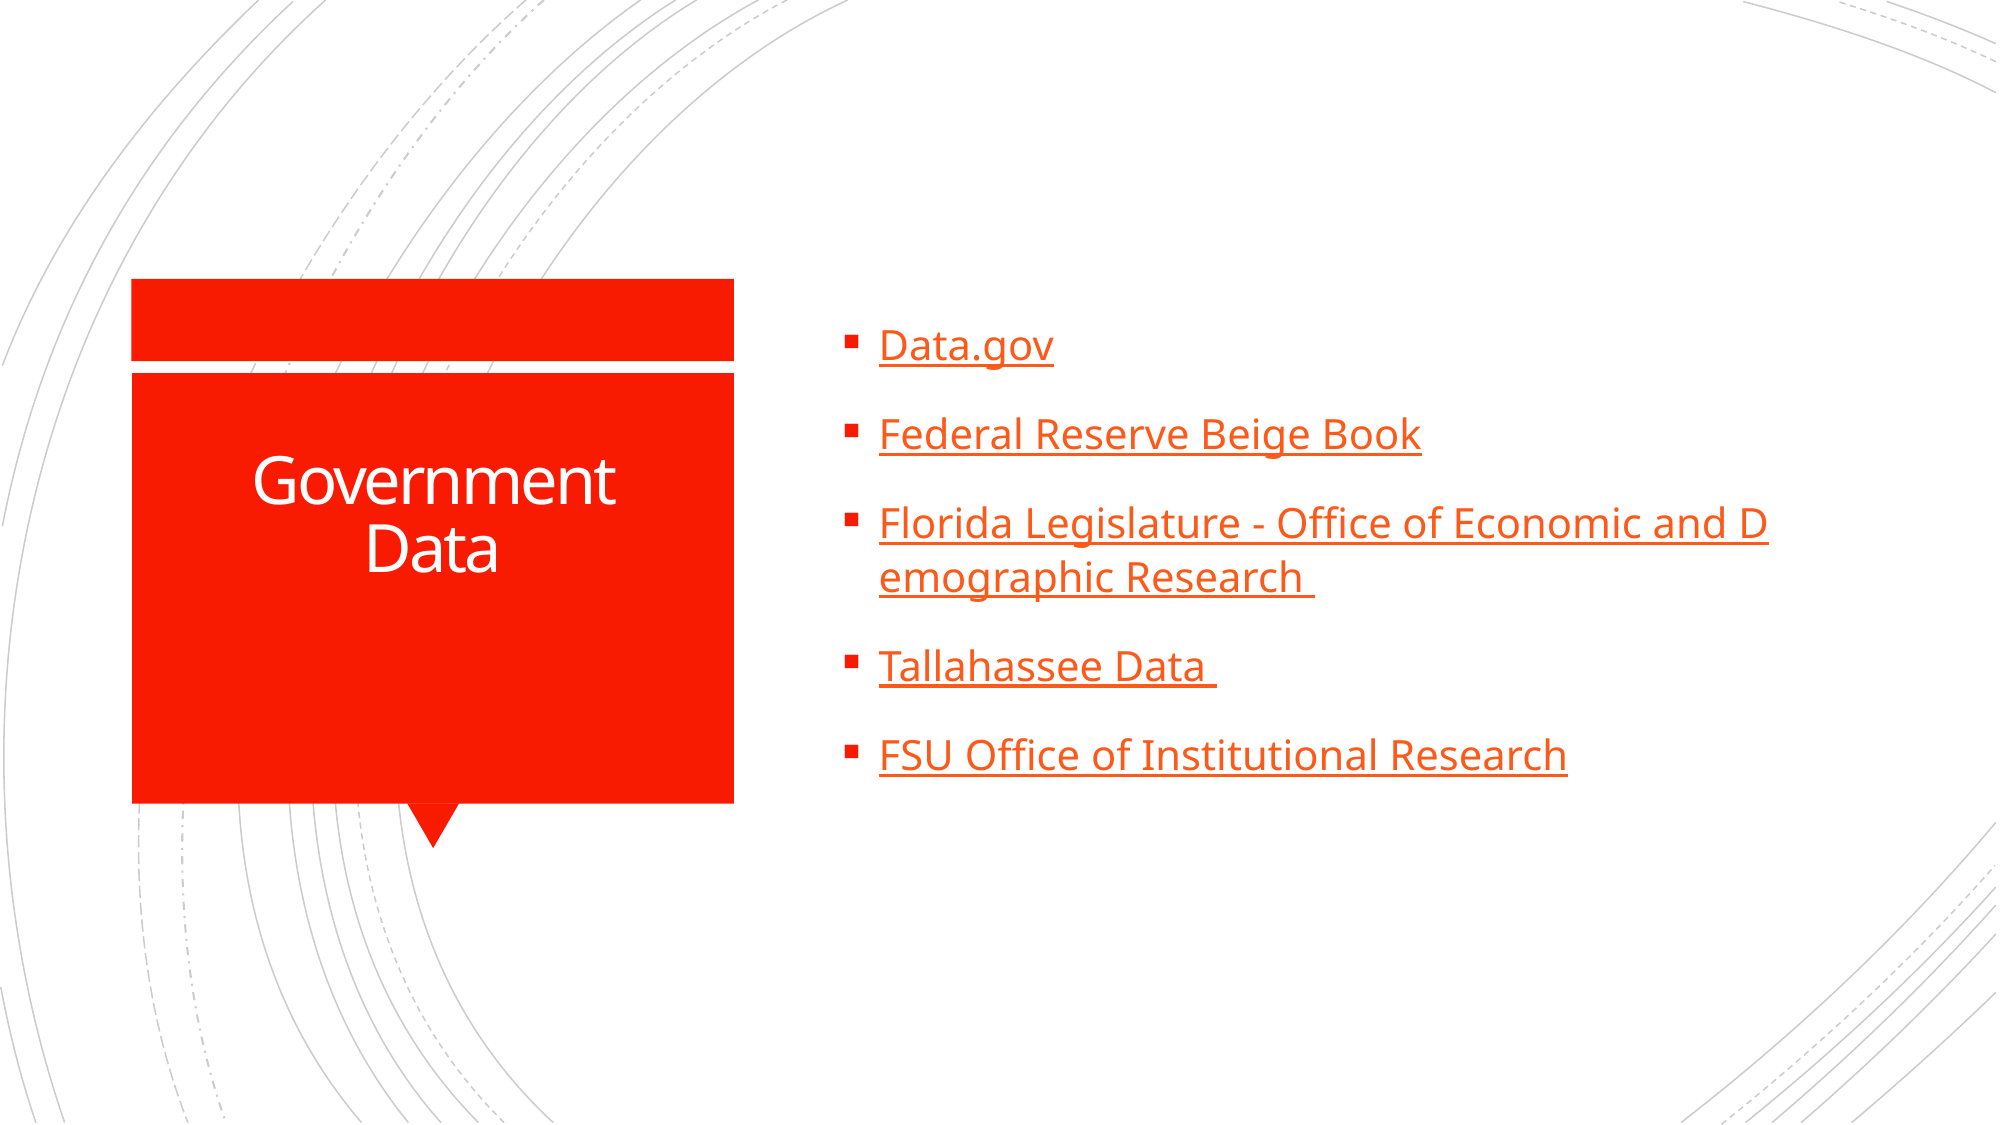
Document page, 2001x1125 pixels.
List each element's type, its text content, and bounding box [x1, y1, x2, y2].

list Data.gov Federal Reserve Beige Book Florida Legislature - Office of Economic and Demographic Research Tallahassee Data FSU Office of Institutional Research [826, 421, 1801, 1000]
title Government Data [145, 385, 721, 587]
